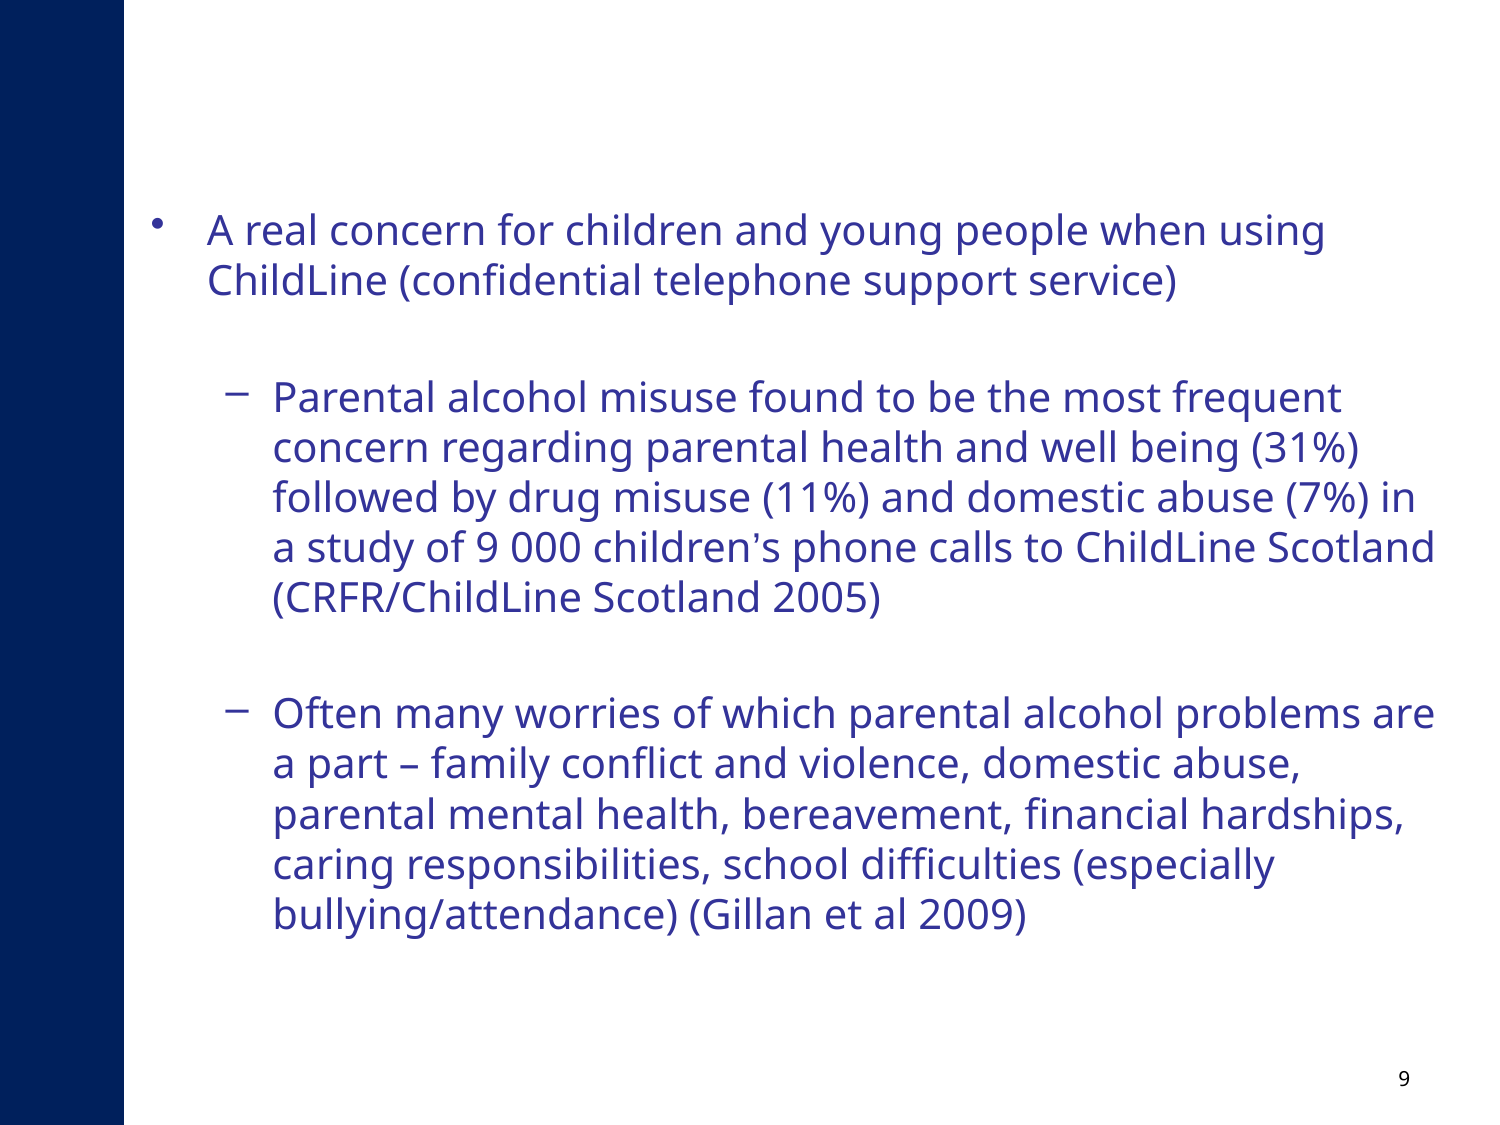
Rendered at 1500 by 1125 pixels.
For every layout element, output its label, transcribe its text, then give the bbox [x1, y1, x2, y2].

slide_number 9 [1074, 1071, 1425, 1103]
list A real concern for children and young people when using ChildLine (confidential telephone support service) Parental alcohol misuse found to be the most frequent concern regarding parental health and well being (31%) followed by drug misuse (11%) and domestic abuse (7%) in a study of 9 000 children’s phone calls to ChildLine Scotland (CRFR/ChildLine Scotland 2005) Often many worries of which parental alcohol problems are a part – family conflict and violence, domestic abuse, parental mental health, bereavement, financial hardships, caring responsibilities, school difficulties (especially bullying/attendance) (Gillan et al 2009) [135, 196, 1459, 1071]
